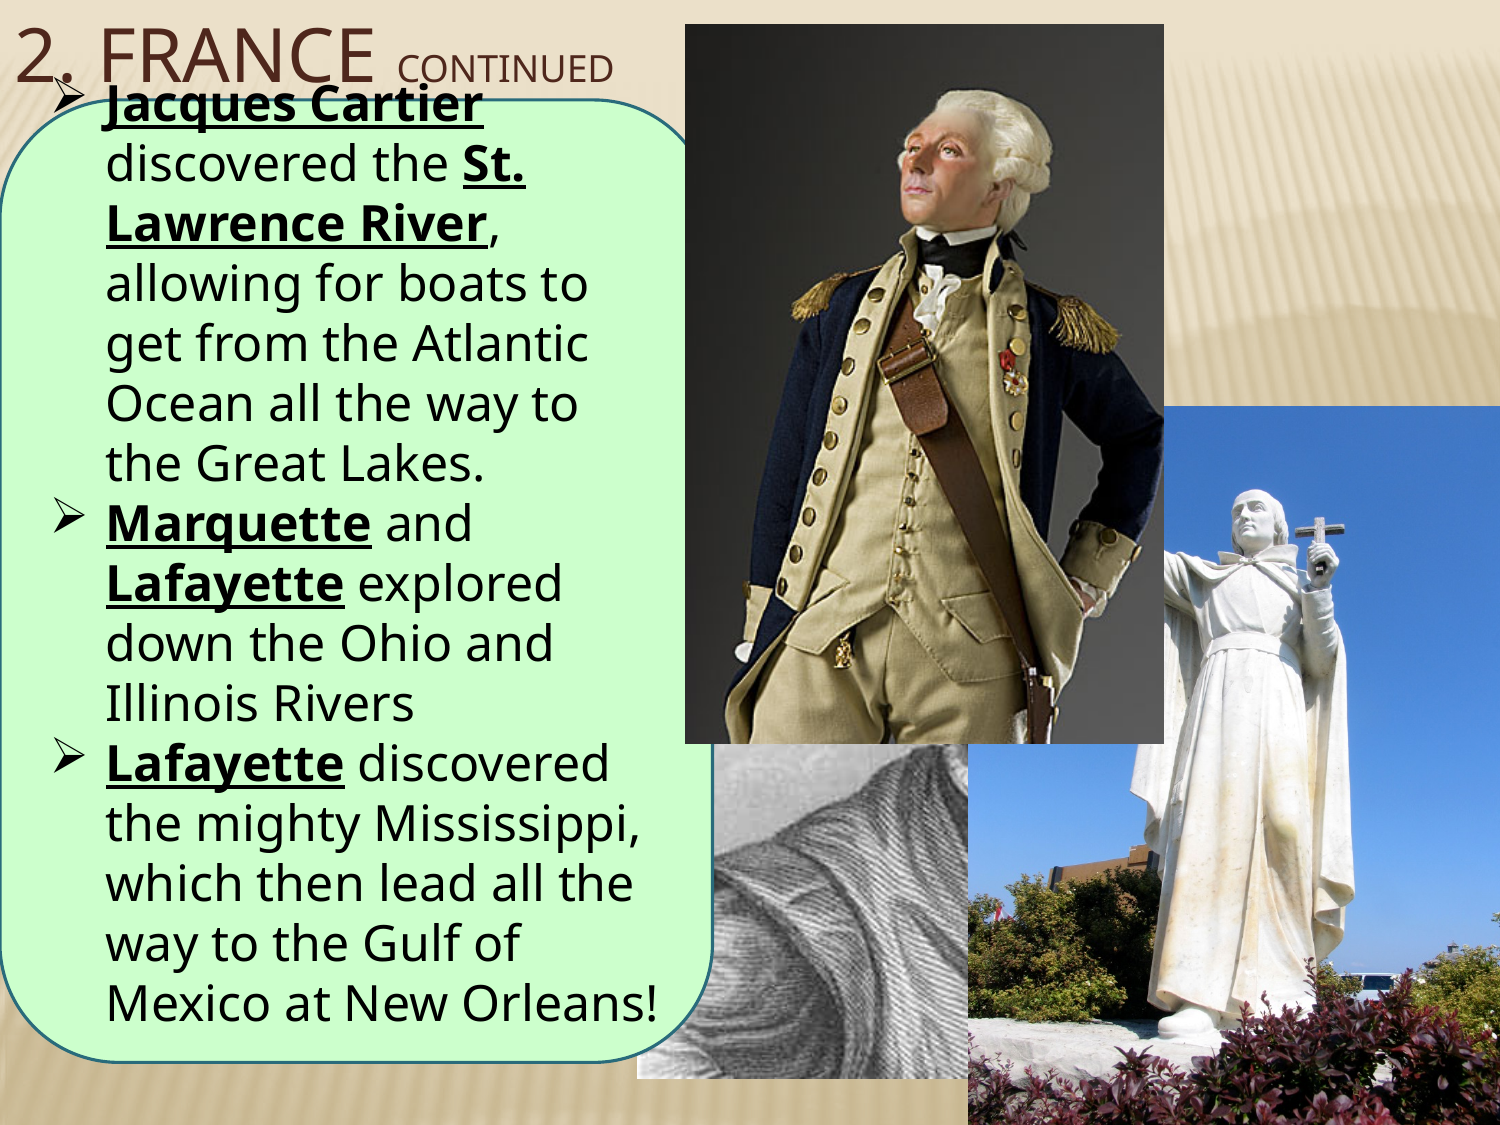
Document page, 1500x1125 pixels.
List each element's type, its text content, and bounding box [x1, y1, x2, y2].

picture [637, 24, 1500, 1125]
text_box Jacques Cartier discovered the St. Lawrence River, allowing for boats to get from the Atlantic Ocean all the way to the Great Lakes. Marquette and Lafayette explored down the Ohio and Illinois Rivers Lafayette discovered the mighty Mississippi, which then lead all the way to the Gulf of Mexico at New Orleans! [0, 98, 678, 1064]
text_box 2. France continued [0, 0, 1425, 138]
